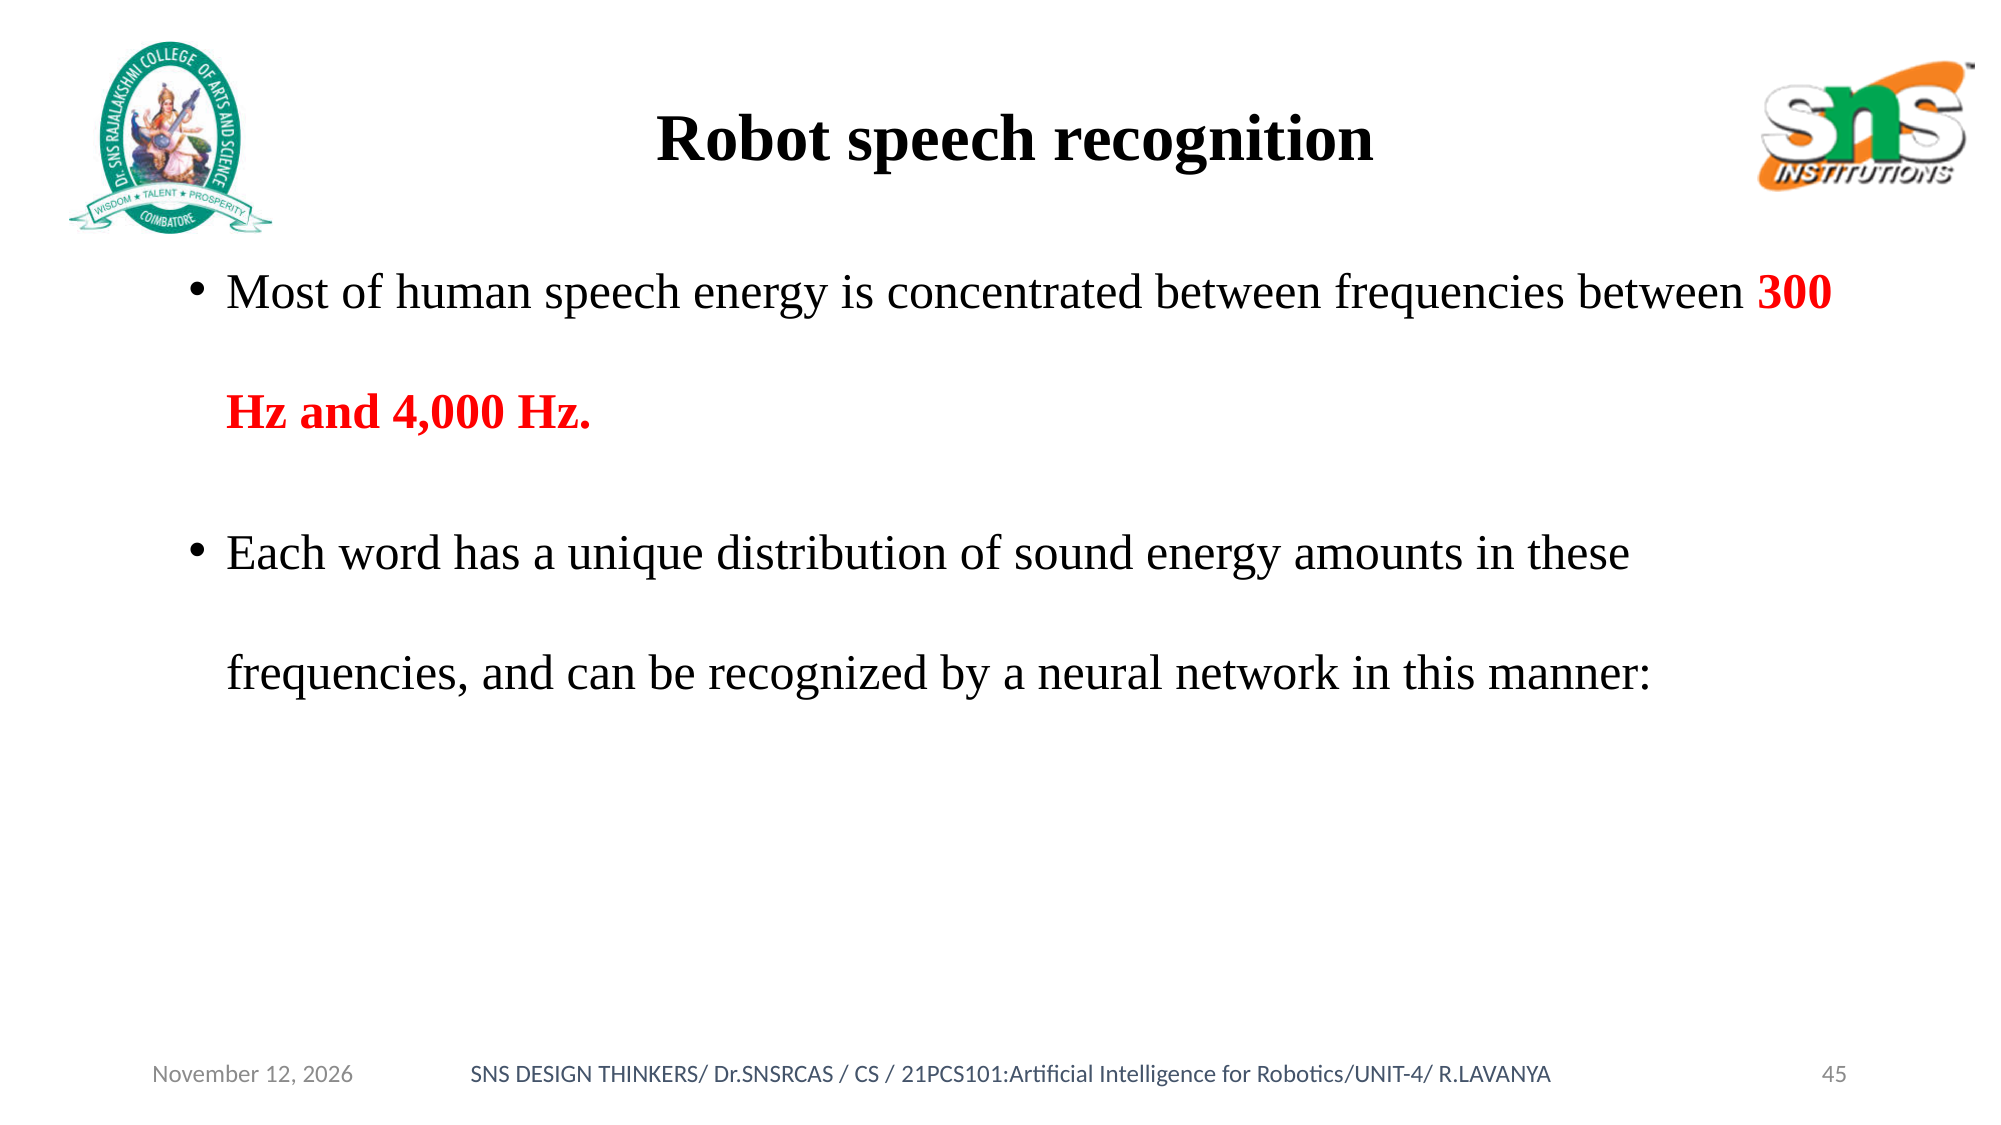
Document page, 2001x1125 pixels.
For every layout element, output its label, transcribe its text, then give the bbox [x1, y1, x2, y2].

footer SNS DESIGN THINKERS/ Dr.SNSRCAS / CS / 21PCS101:Artificial Intelligence for Robotics/UNIT-4/ R.LAVANYA [357, 1042, 1665, 1103]
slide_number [137, 1042, 357, 1103]
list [1757, 59, 1975, 192]
picture [69, 41, 273, 234]
list Most of human speech energy is concentrated between frequencies between 300 Hz and 4,000 Hz. Each word has a unique distribution of sound energy amounts in these frequencies, and can be recognized by a neural network in this manner: [173, 191, 1877, 984]
title Robot speech recognition [273, 59, 1757, 191]
slide_number 45 [1665, 1042, 1863, 1103]
